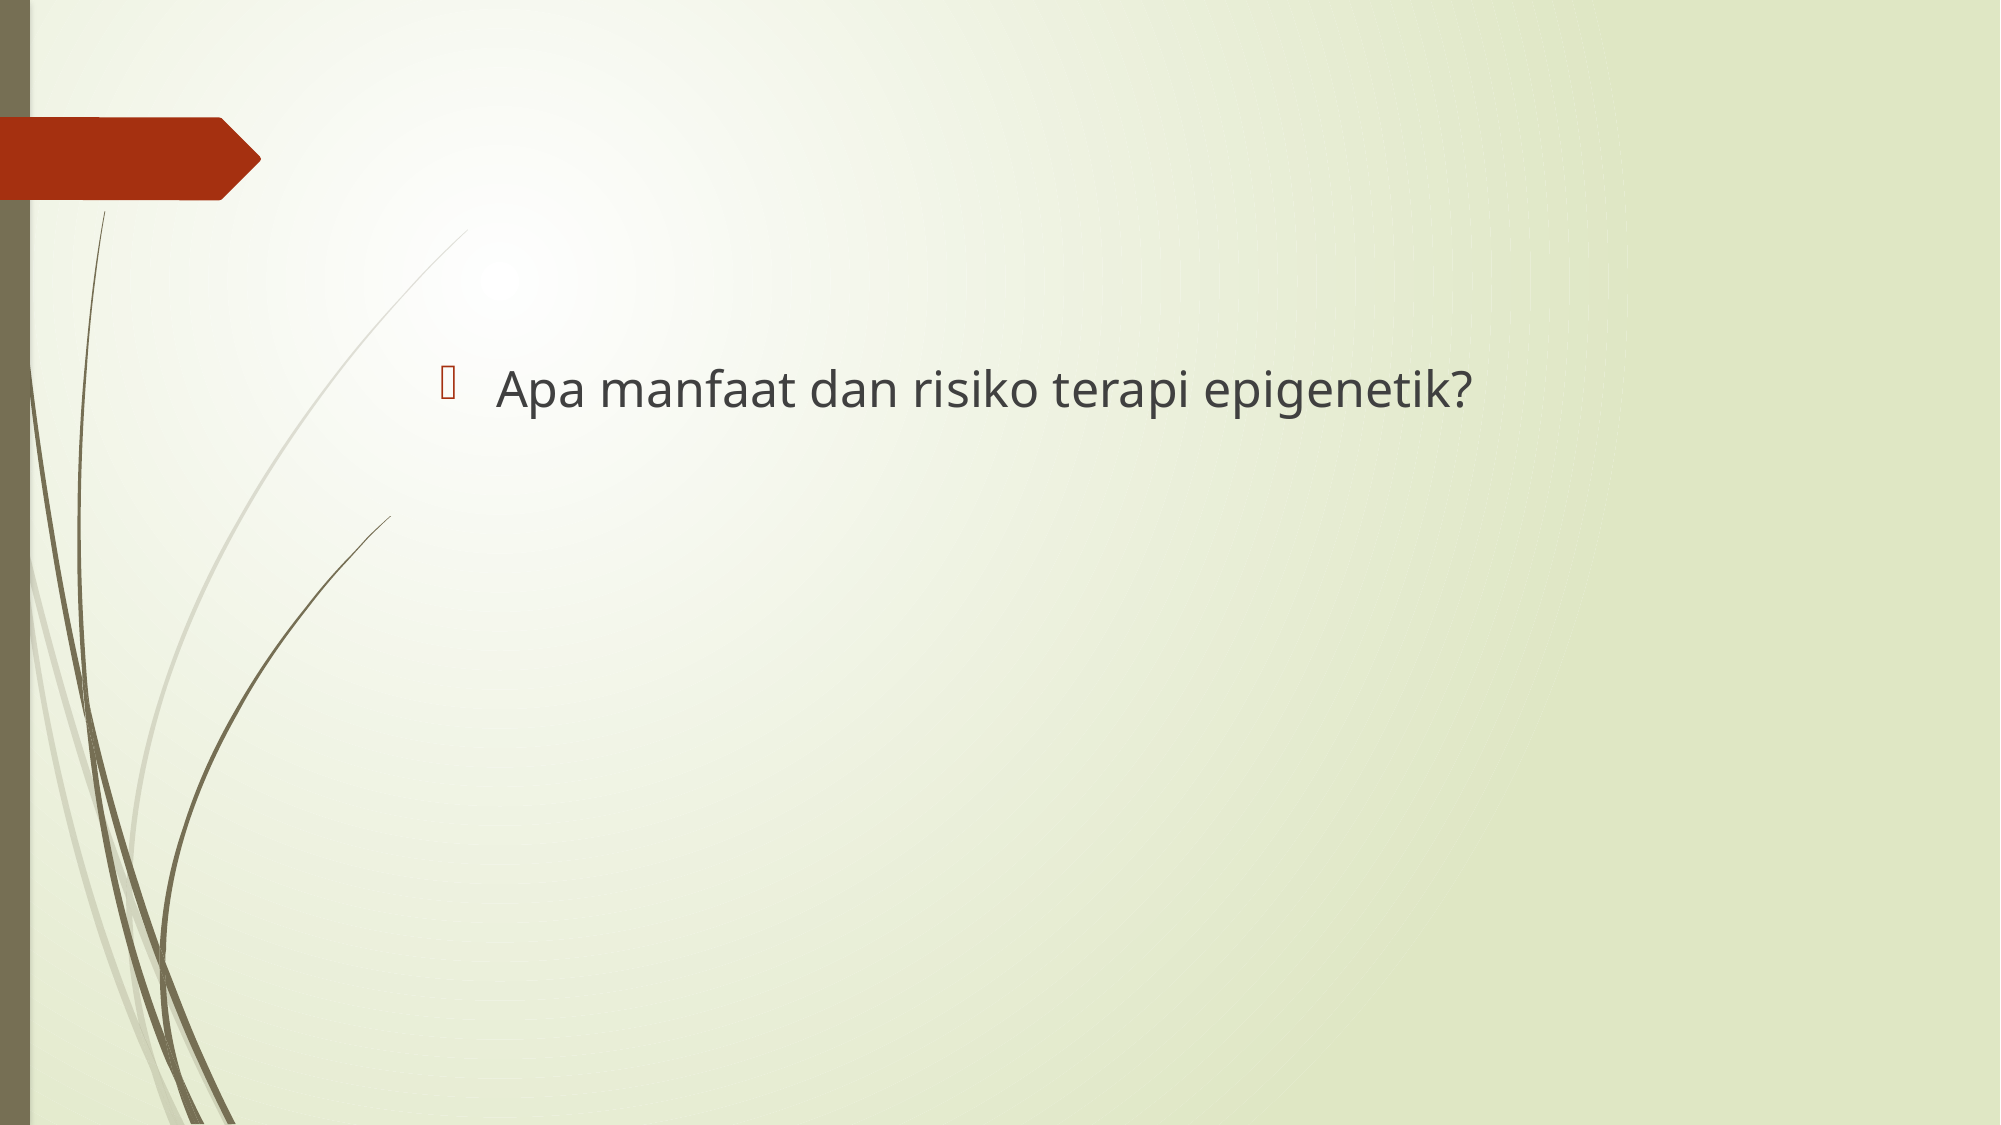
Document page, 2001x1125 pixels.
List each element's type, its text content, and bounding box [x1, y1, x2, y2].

list Apa manfaat dan risiko terapi epigenetik? [424, 350, 1888, 970]
